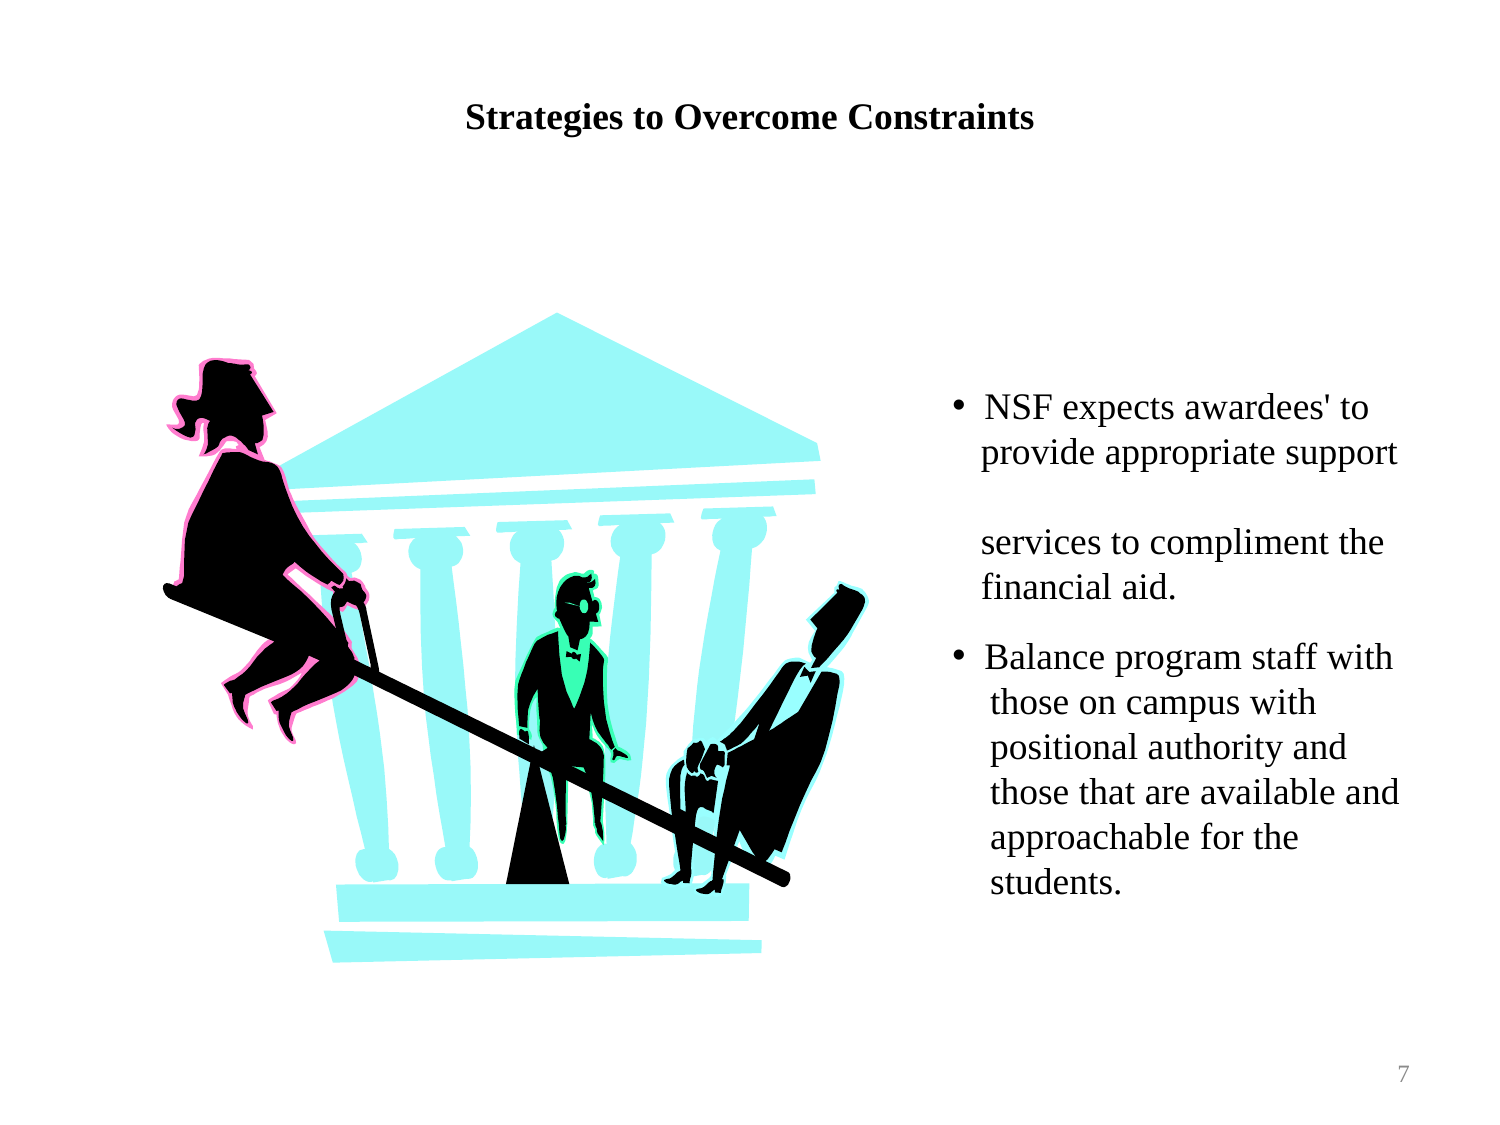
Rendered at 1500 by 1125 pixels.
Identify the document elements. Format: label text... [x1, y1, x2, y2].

text_box NSF expects awardees' to provide appropriate support services to compliment the financial aid. [937, 374, 1425, 615]
text_box Balance program staff with those on campus with positional authority and those that are available and approachable for the students. [937, 624, 1425, 910]
title Strategies to Overcome Constraints [75, 75, 1425, 155]
slide_number 7 [1074, 1042, 1425, 1103]
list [162, 312, 870, 963]
